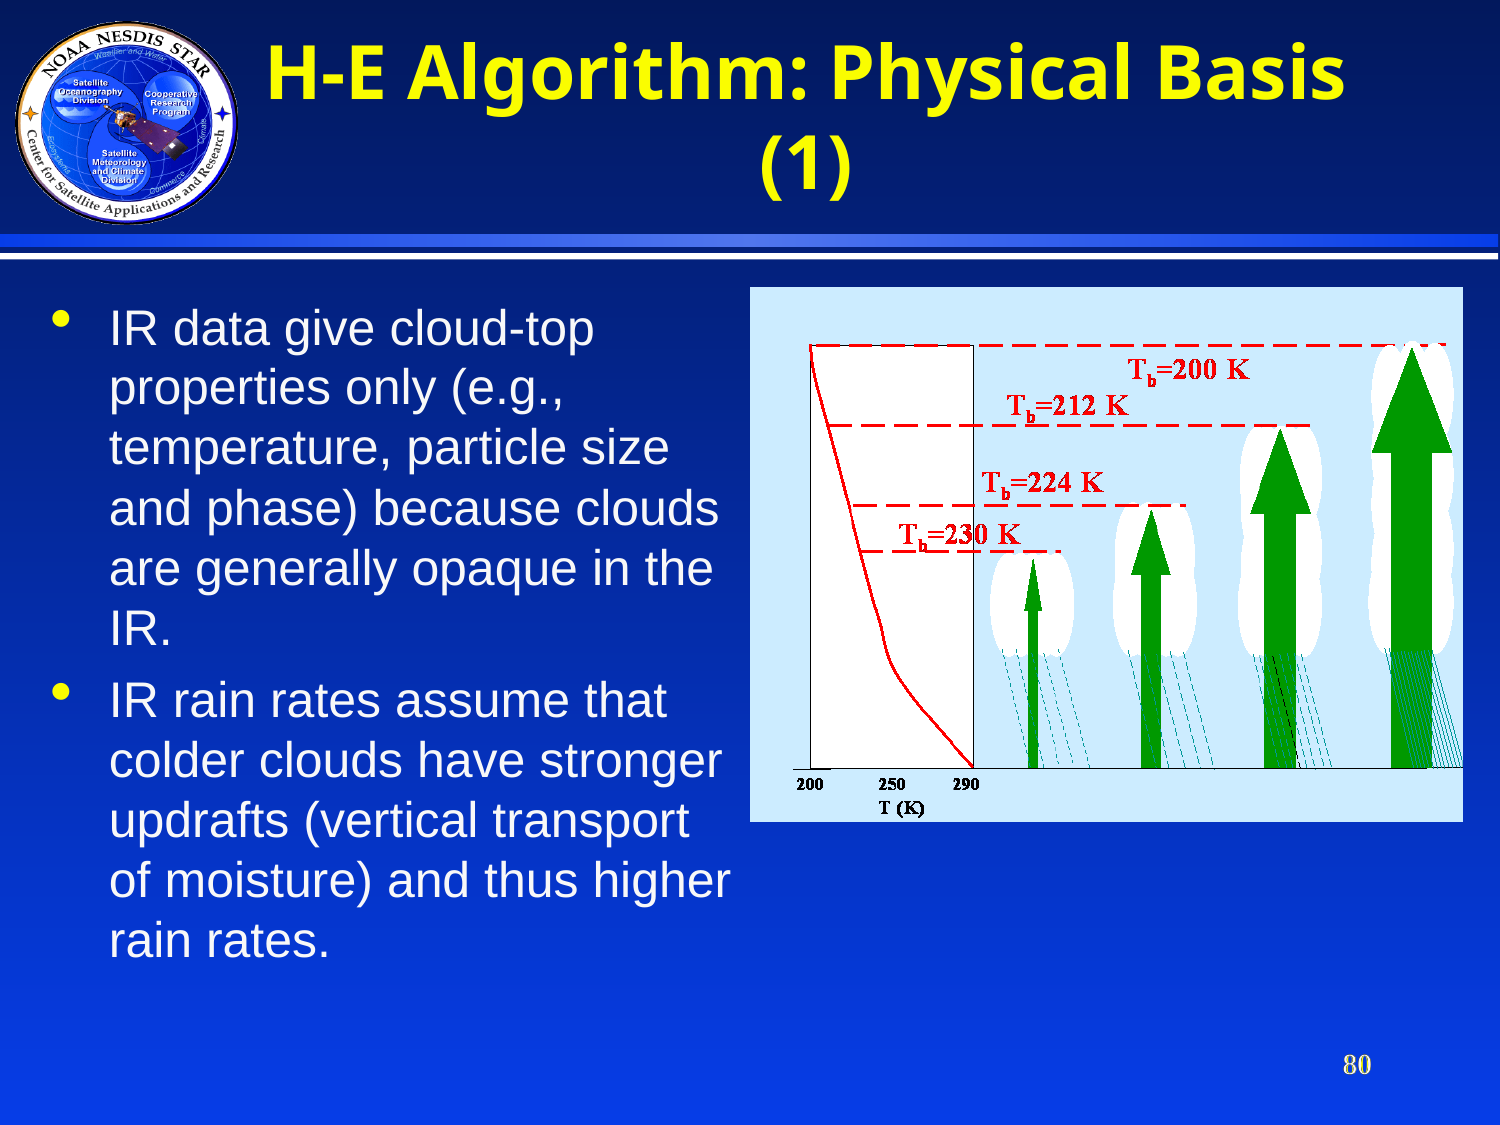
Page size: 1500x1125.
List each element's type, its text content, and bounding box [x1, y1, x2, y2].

picture [749, 287, 1463, 823]
text_box 106 [1094, 234, 1099, 247]
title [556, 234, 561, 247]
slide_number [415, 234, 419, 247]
text_box 80 [1074, 1024, 1388, 1100]
title H-E Algorithm: Physical Basis (1) [212, 24, 1401, 213]
picture [13, 21, 238, 226]
slide_number 126 [708, 234, 713, 247]
text_box IR data give cloud-top properties only (e.g., temperature, particle size and phase) because clouds are generally opaque in the IR. IR rain rates assume that colder clouds have stronger updrafts (vertical transport of moisture) and thus higher rain rates. [37, 287, 750, 1063]
